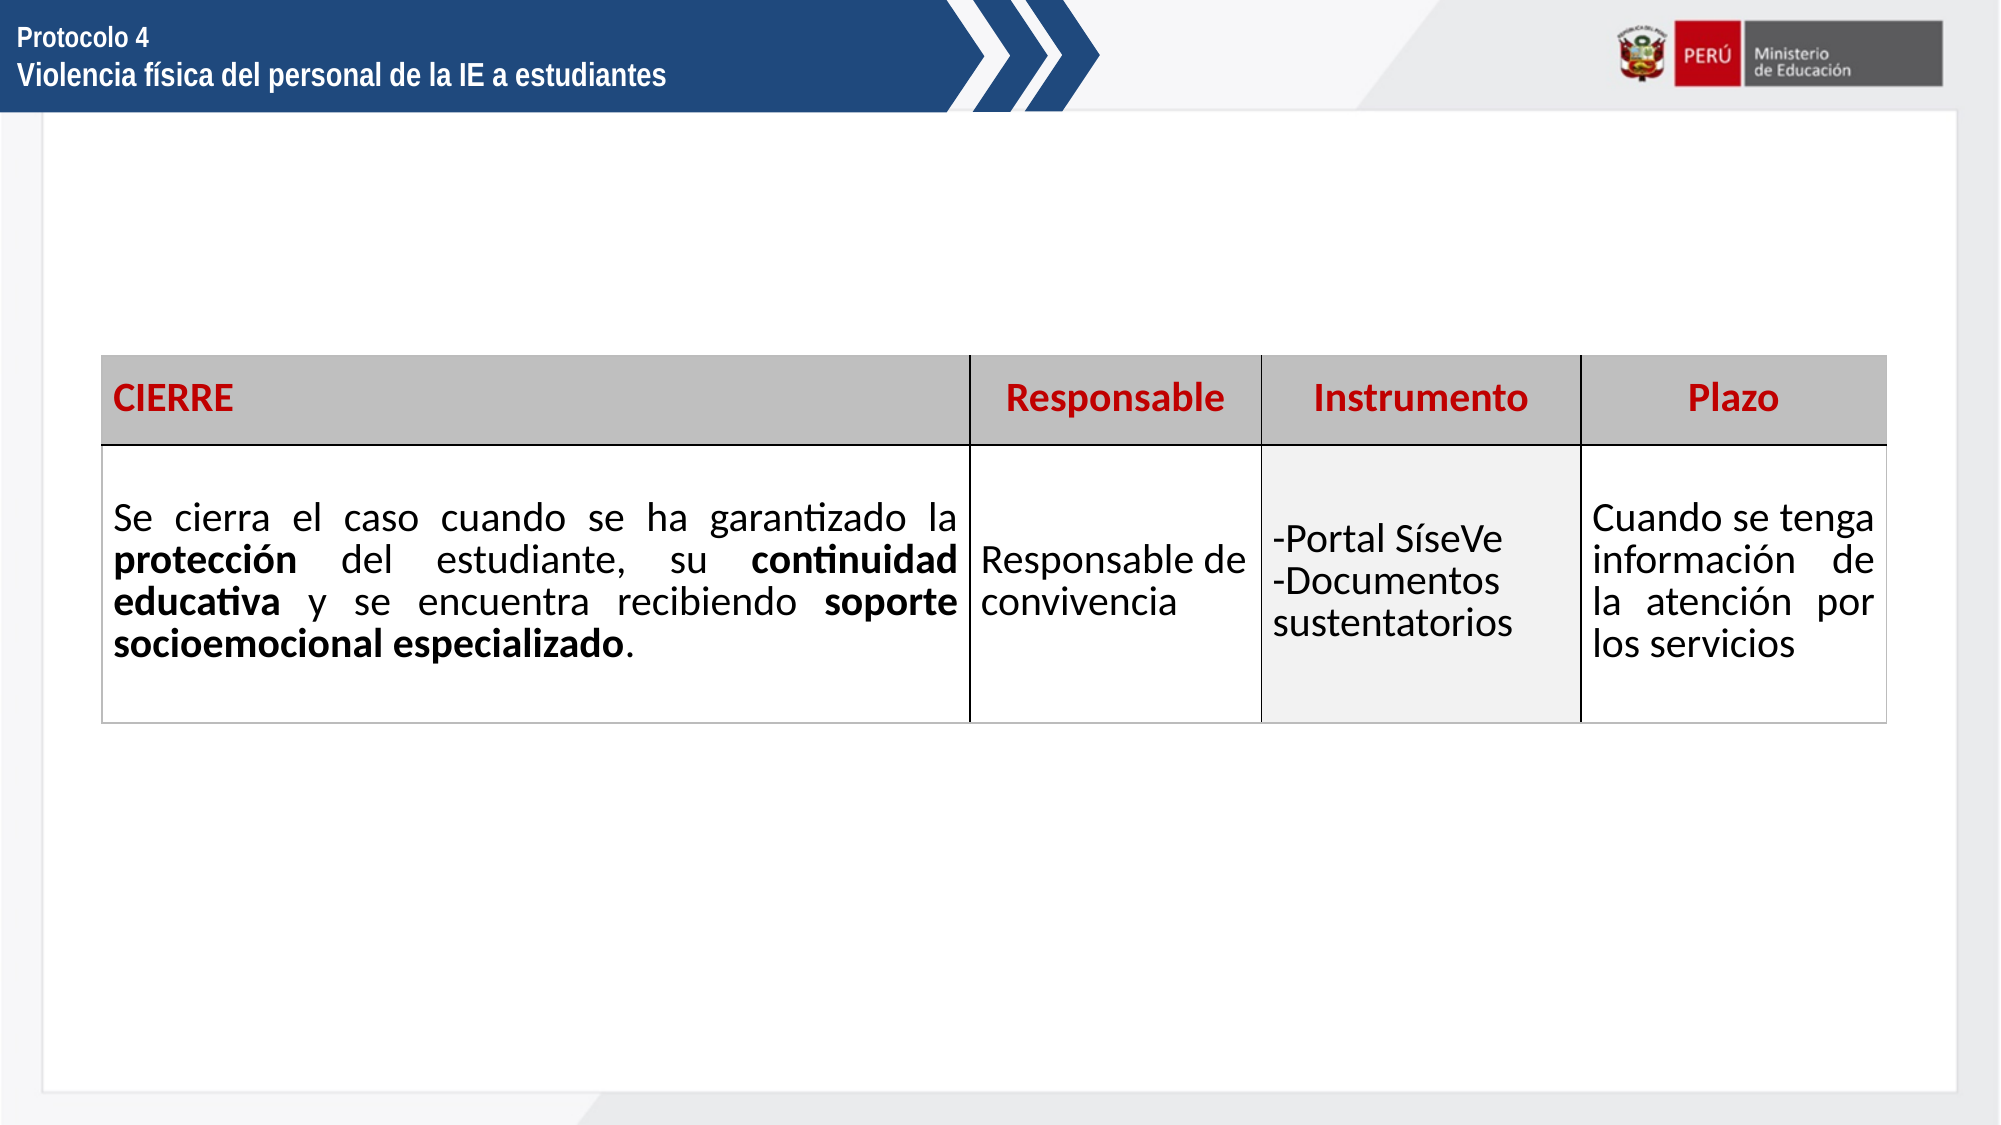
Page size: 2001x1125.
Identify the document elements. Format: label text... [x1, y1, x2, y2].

text_box [1024, 0, 1101, 113]
text_box [0, 0, 986, 114]
text_box Protocolo 4 Violencia física del personal de la IE a estudiantes [2, 10, 936, 101]
text_box [972, 0, 1049, 113]
table_cell Se cierra el caso cuando se ha garantizado la protección del estudiante, su continuidad educativa y se encuentra recibiendo soporte socioemocional especializado. [103, 446, 969, 722]
table_header CIERRE [103, 357, 969, 444]
table_header Instrumento [1262, 357, 1580, 444]
table_header Responsable [971, 357, 1261, 444]
table_cell -Portal SíseVe -Documentos sustentatorios [1262, 446, 1580, 722]
table_header Plazo [1582, 357, 1886, 444]
picture [0, 0, 2000, 1125]
table_cell Cuando se tenga información de la atención por los servicios [1582, 446, 1886, 722]
table_cell Responsable de convivencia [971, 446, 1261, 722]
